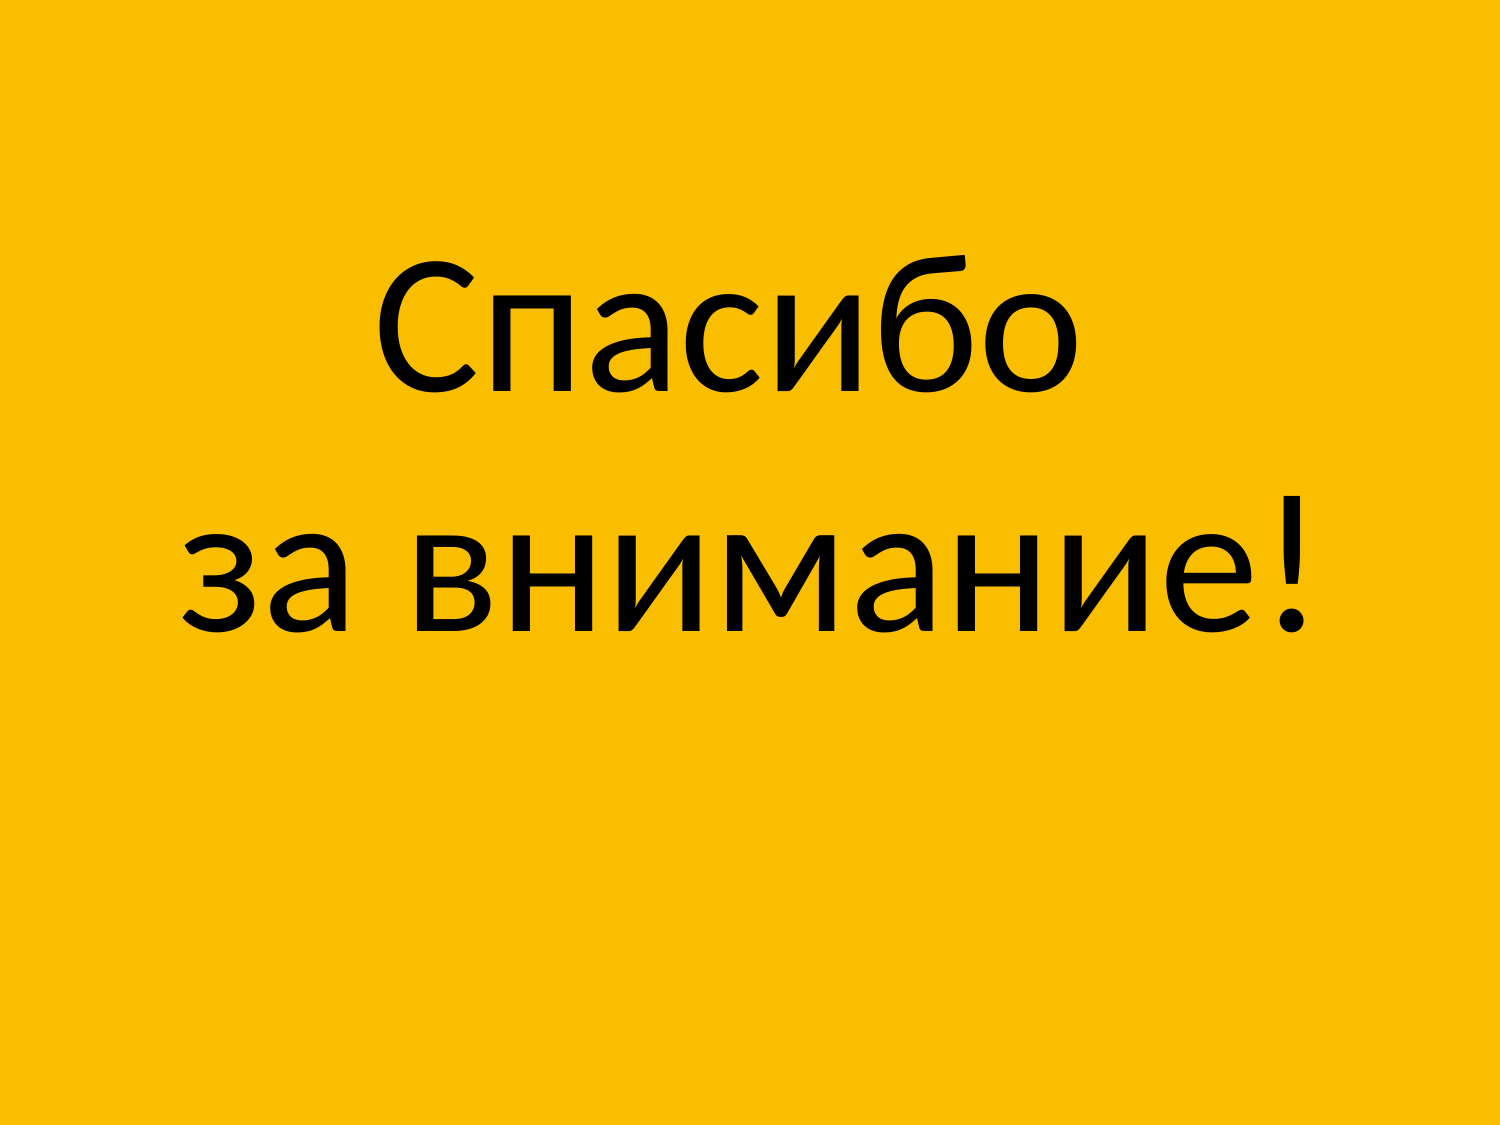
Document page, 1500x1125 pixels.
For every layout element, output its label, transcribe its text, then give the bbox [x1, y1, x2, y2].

title Спасибо за внимание! [76, 338, 1427, 526]
